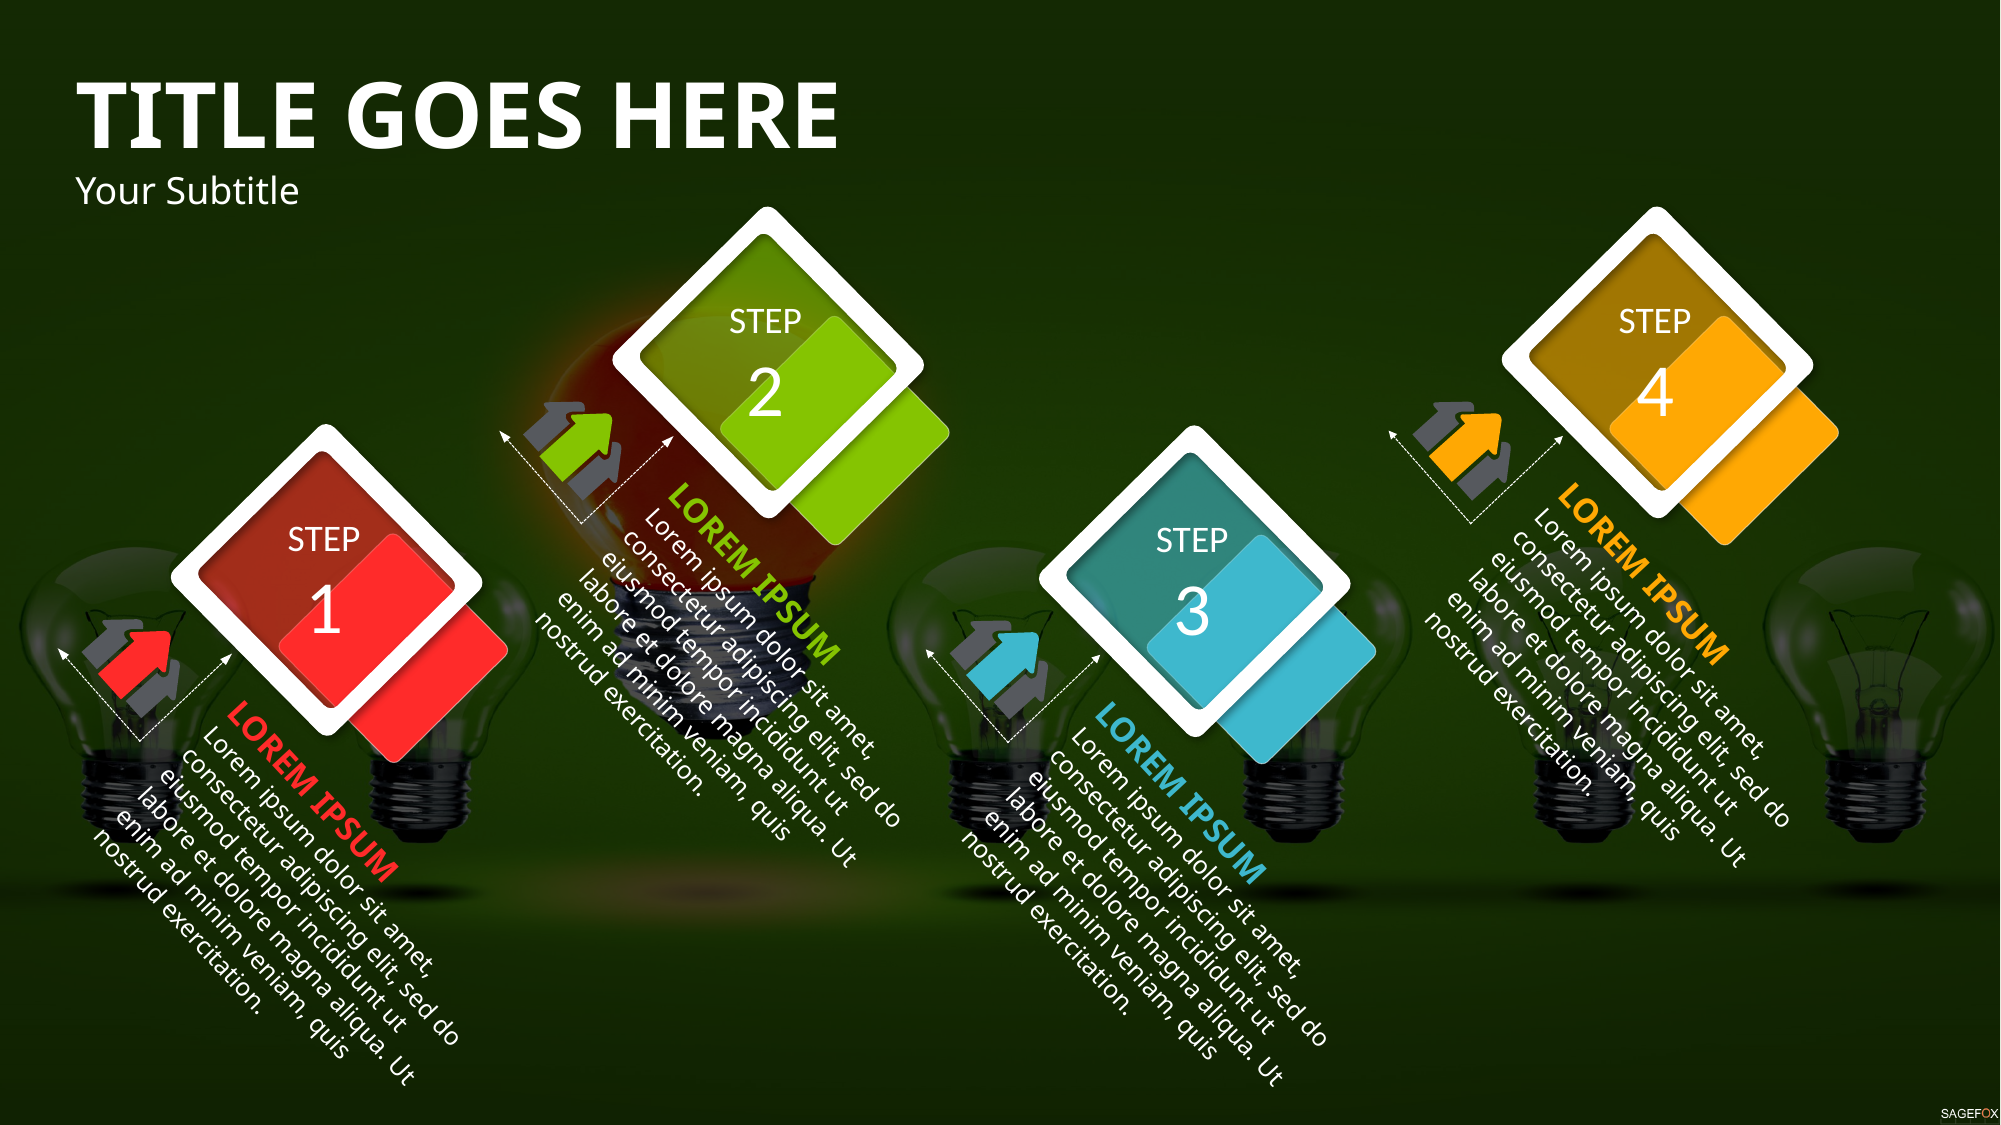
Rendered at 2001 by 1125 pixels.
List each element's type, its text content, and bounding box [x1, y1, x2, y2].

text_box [1082, 466, 1308, 696]
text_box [925, 606, 1101, 743]
text_box LOREM IPSUM Lorem ipsum dolor sit amet, consectetur adipiscing elit, sed do eiusmod tempor incididunt ut labore et dolore magna aliqua. Ut enim ad minim veniam, quis nostrud exercitation. [519, 477, 992, 947]
text_box [1685, 393, 1840, 546]
text_box TITLE GOES HERE Your Subtitle [60, 49, 1036, 220]
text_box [214, 465, 440, 695]
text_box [499, 387, 674, 525]
picture [0, 0, 2001, 1125]
text_box [1222, 611, 1377, 765]
text_box LOREM IPSUM Lorem ipsum dolor sit amet, consectetur adipiscing elit, sed do eiusmod tempor incididunt ut labore et dolore magna aliqua. Ut enim ad minim veniam, quis nostrud exercitation. [1408, 477, 1881, 947]
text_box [1388, 387, 1563, 525]
text_box LOREM IPSUM Lorem ipsum dolor sit amet, consectetur adipiscing elit, sed do eiusmod tempor incididunt ut labore et dolore magna aliqua. Ut enim ad minim veniam, quis nostrud exercitation. [946, 696, 1419, 1125]
text_box LOREM IPSUM Lorem ipsum dolor sit amet, consectetur adipiscing elit, sed do eiusmod tempor incididunt ut labore et dolore magna aliqua. Ut enim ad minim veniam, quis nostrud exercitation. [78, 695, 550, 1125]
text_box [57, 604, 233, 742]
text_box [795, 392, 951, 546]
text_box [440, 576, 452, 603]
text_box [323, 695, 346, 705]
text_box [354, 611, 509, 764]
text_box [1545, 247, 1771, 477]
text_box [655, 247, 881, 477]
